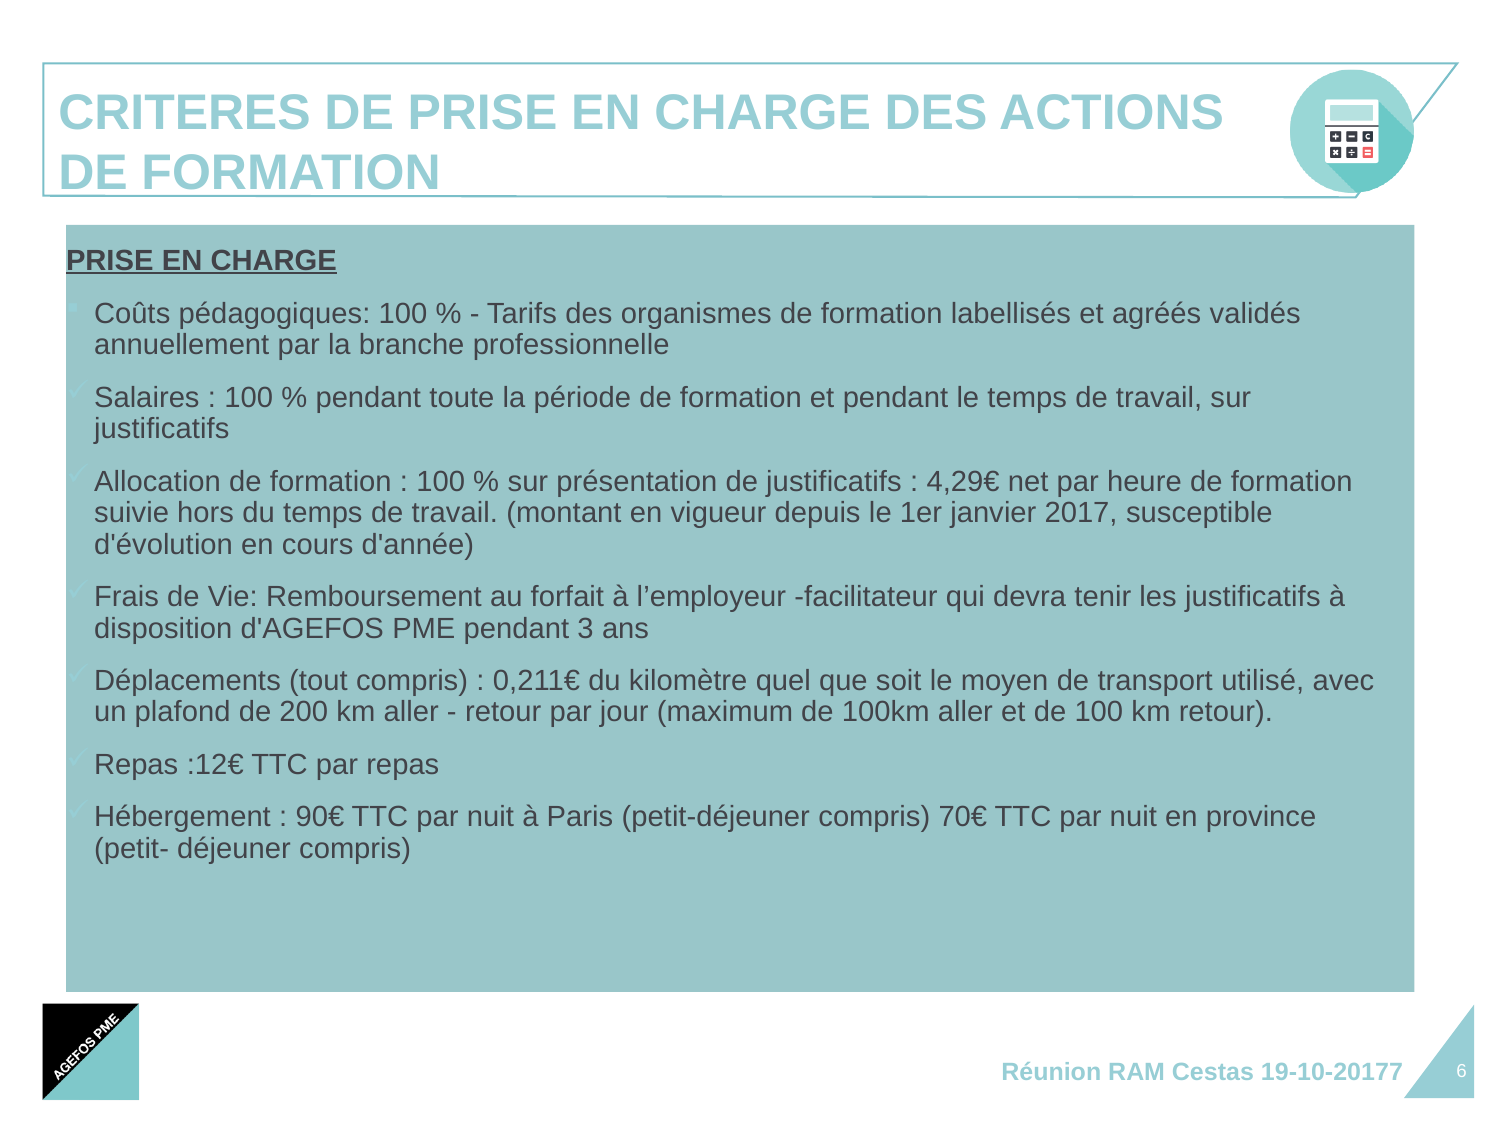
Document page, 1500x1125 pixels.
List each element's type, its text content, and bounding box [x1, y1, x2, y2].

picture [24, 985, 157, 1118]
slide_number 6 [1396, 1040, 1467, 1101]
picture [1287, 67, 1415, 194]
text_box [65, 224, 1415, 993]
footer Réunion RAM Cestas 19-10-20177 [897, 1040, 1396, 1101]
list PRISE EN CHARGE Coûts pédagogiques: 100 % - Tarifs des organismes de formation labellisés et agréés validés annuellement par la branche professionnelle Salaires : 100 % pendant toute la période de formation et pendant le temps de travail, sur justificatifs Allocation de formation : 100 % sur présentation de justificatifs : 4,29€ net par heure de formation suivie hors du temps de travail. (montant en vigueur depuis le 1er janvier 2017, susceptible d'évolution en cours d'année) Frais de Vie: Remboursement au forfait à l’employeur -facilitateur qui devra tenir les justificatifs à disposition d'AGEFOS PME pendant 3 ans Déplacements (tout compris) : 0,211€ du kilomètre quel que soit le moyen de transport utilisé, avec un plafond de 200 km aller - retour par jour (maximum de 100km aller et de 100 km retour). Repas :12€ TTC par repas Hébergement : 90€ TTC par nuit à Paris (petit-déjeuner compris) 70€ TTC par nuit en province (petit- déjeuner compris) [66, 245, 1387, 972]
subtitle CRITERES DE PRISE EN CHARGE DES ACTIONS DE FORMATION [43, 87, 1287, 192]
